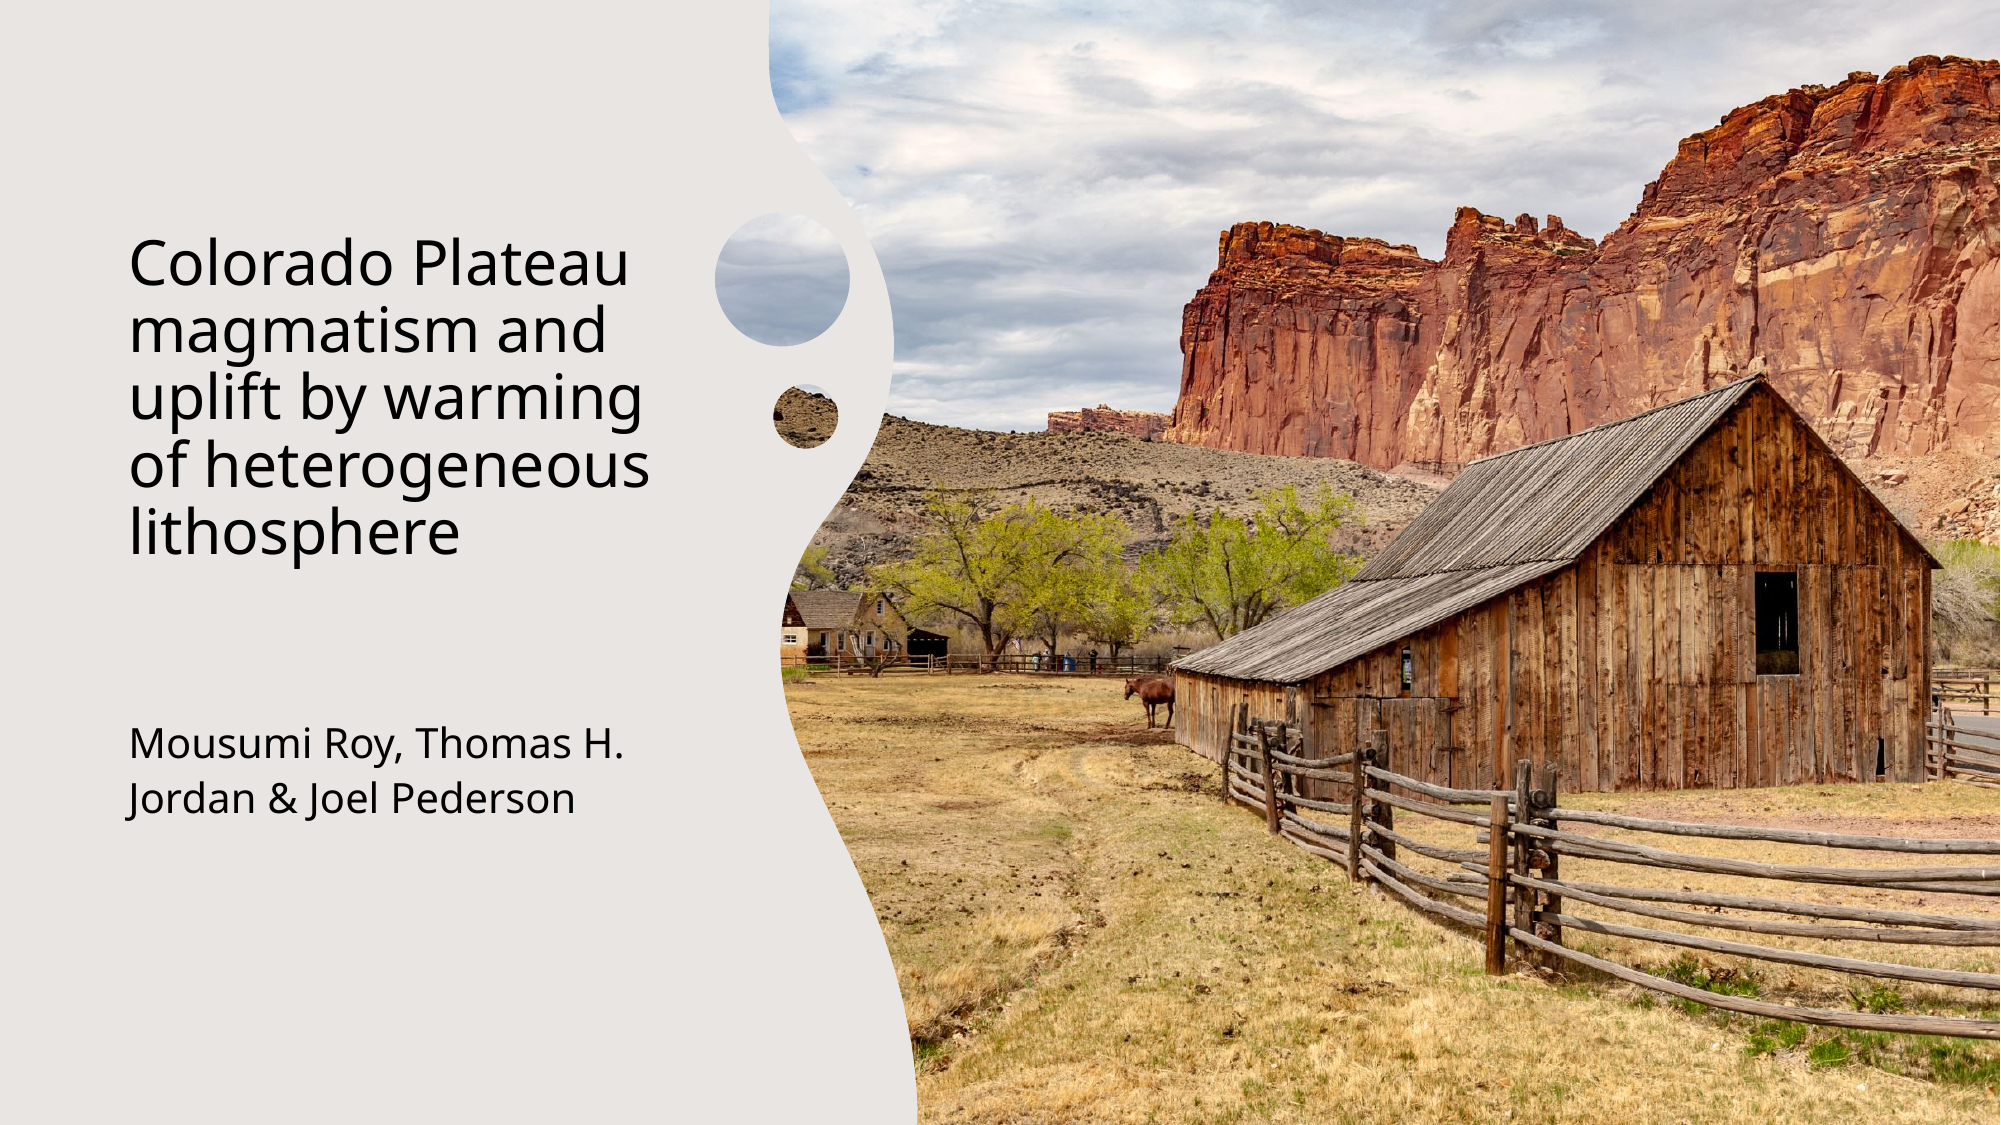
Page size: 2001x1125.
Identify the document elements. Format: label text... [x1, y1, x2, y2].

picture [703, 0, 2000, 1125]
subtitle Mousumi Roy, Thomas H. Jordan & Joel Pederson [113, 704, 695, 874]
text_box [0, 0, 703, 1125]
title Colorado Plateau magmatism and uplift by warming of heterogeneous lithosphere [113, 184, 695, 576]
